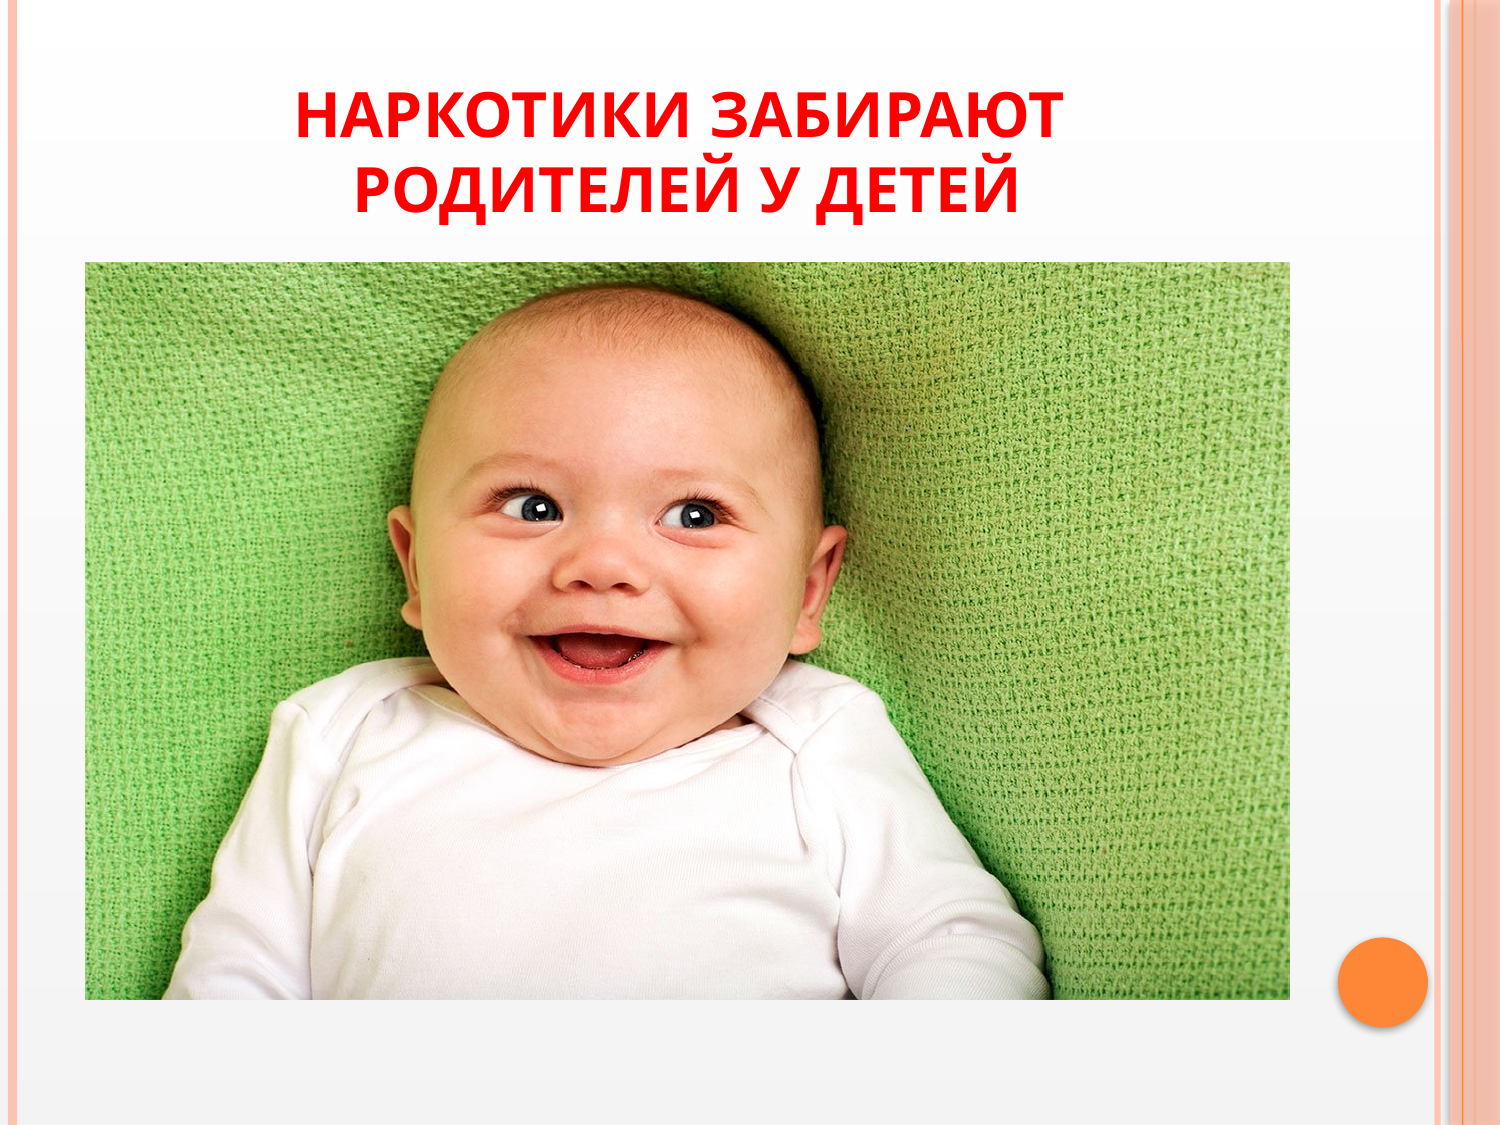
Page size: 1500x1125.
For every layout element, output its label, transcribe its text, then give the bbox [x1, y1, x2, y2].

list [85, 261, 1290, 1001]
title Наркотики забирают родителей у детей [75, 45, 1300, 233]
